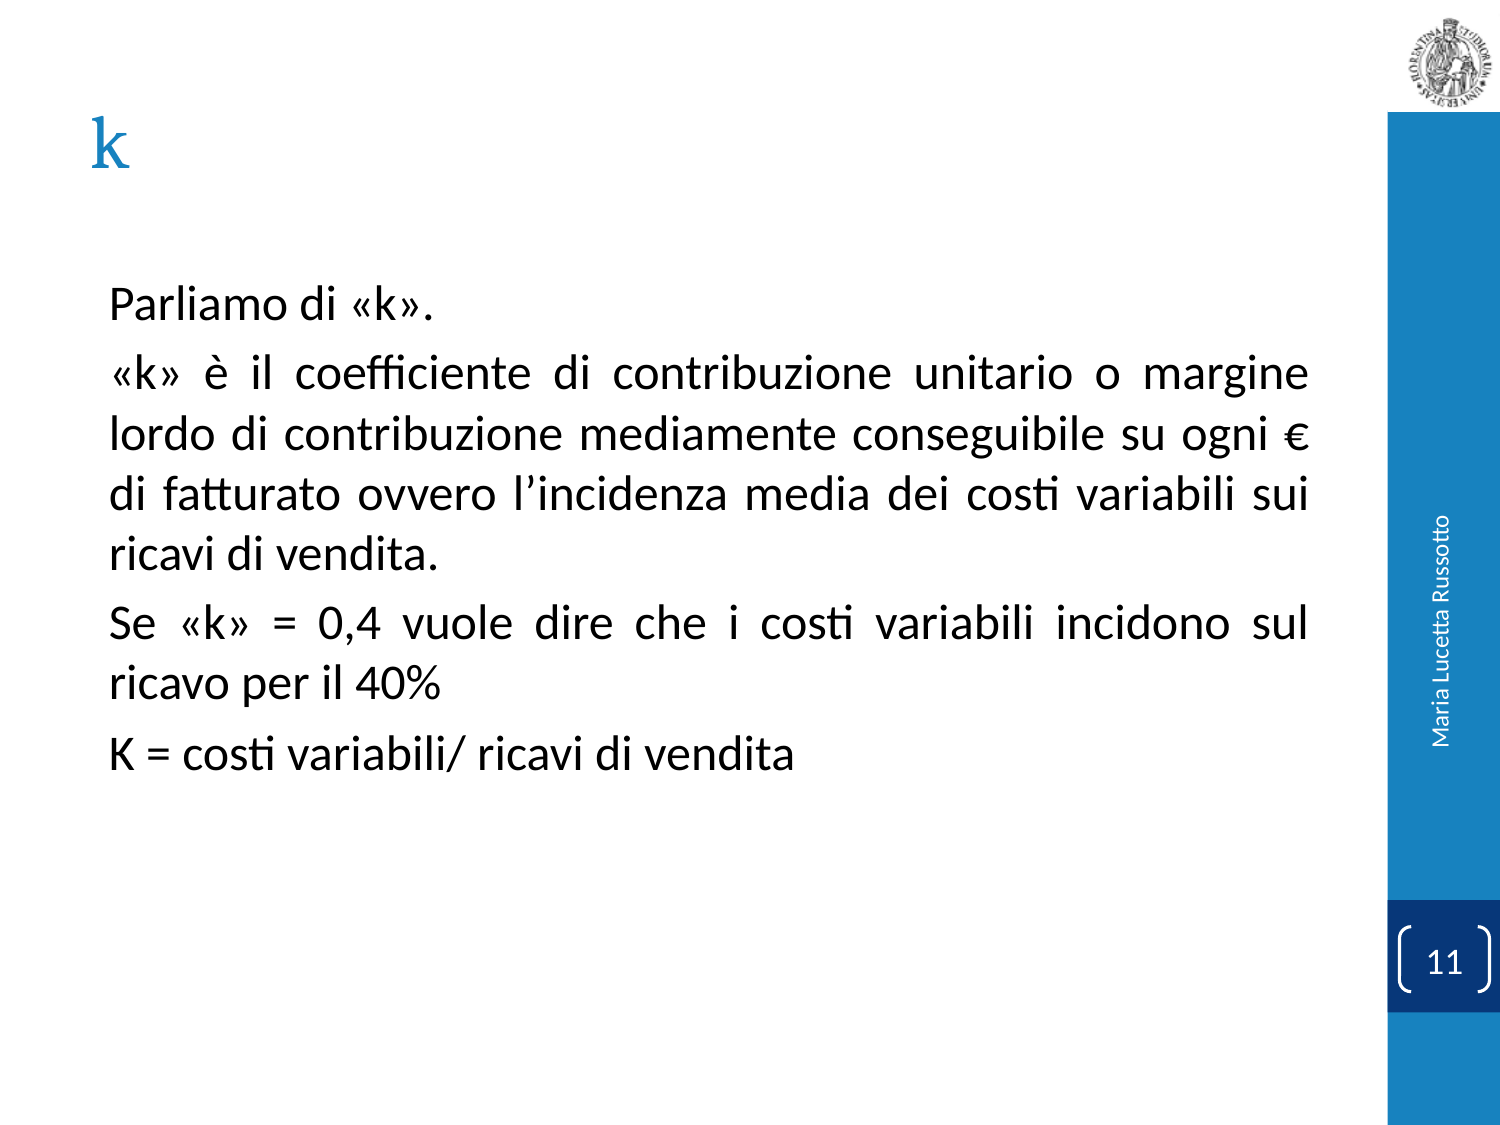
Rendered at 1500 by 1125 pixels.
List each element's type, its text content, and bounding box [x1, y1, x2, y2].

footer Maria Lucetta Russotto [1408, 500, 1469, 889]
slide_number 11 [1397, 925, 1492, 994]
list Parliamo di «k». «k» è il coefficiente di contribuzione unitario o margine lordo di contribuzione mediamente conseguibile su ogni € di fatturato ovvero l’incidenza media dei costi variabili sui ricavi di vendita. Se «k» = 0,4 vuole dire che i costi variabili incidono sul ricavo per il 40% K = costi variabili/ ricavi di vendita [75, 262, 1325, 1050]
title k [75, 45, 1325, 233]
picture [1387, 0, 1500, 112]
